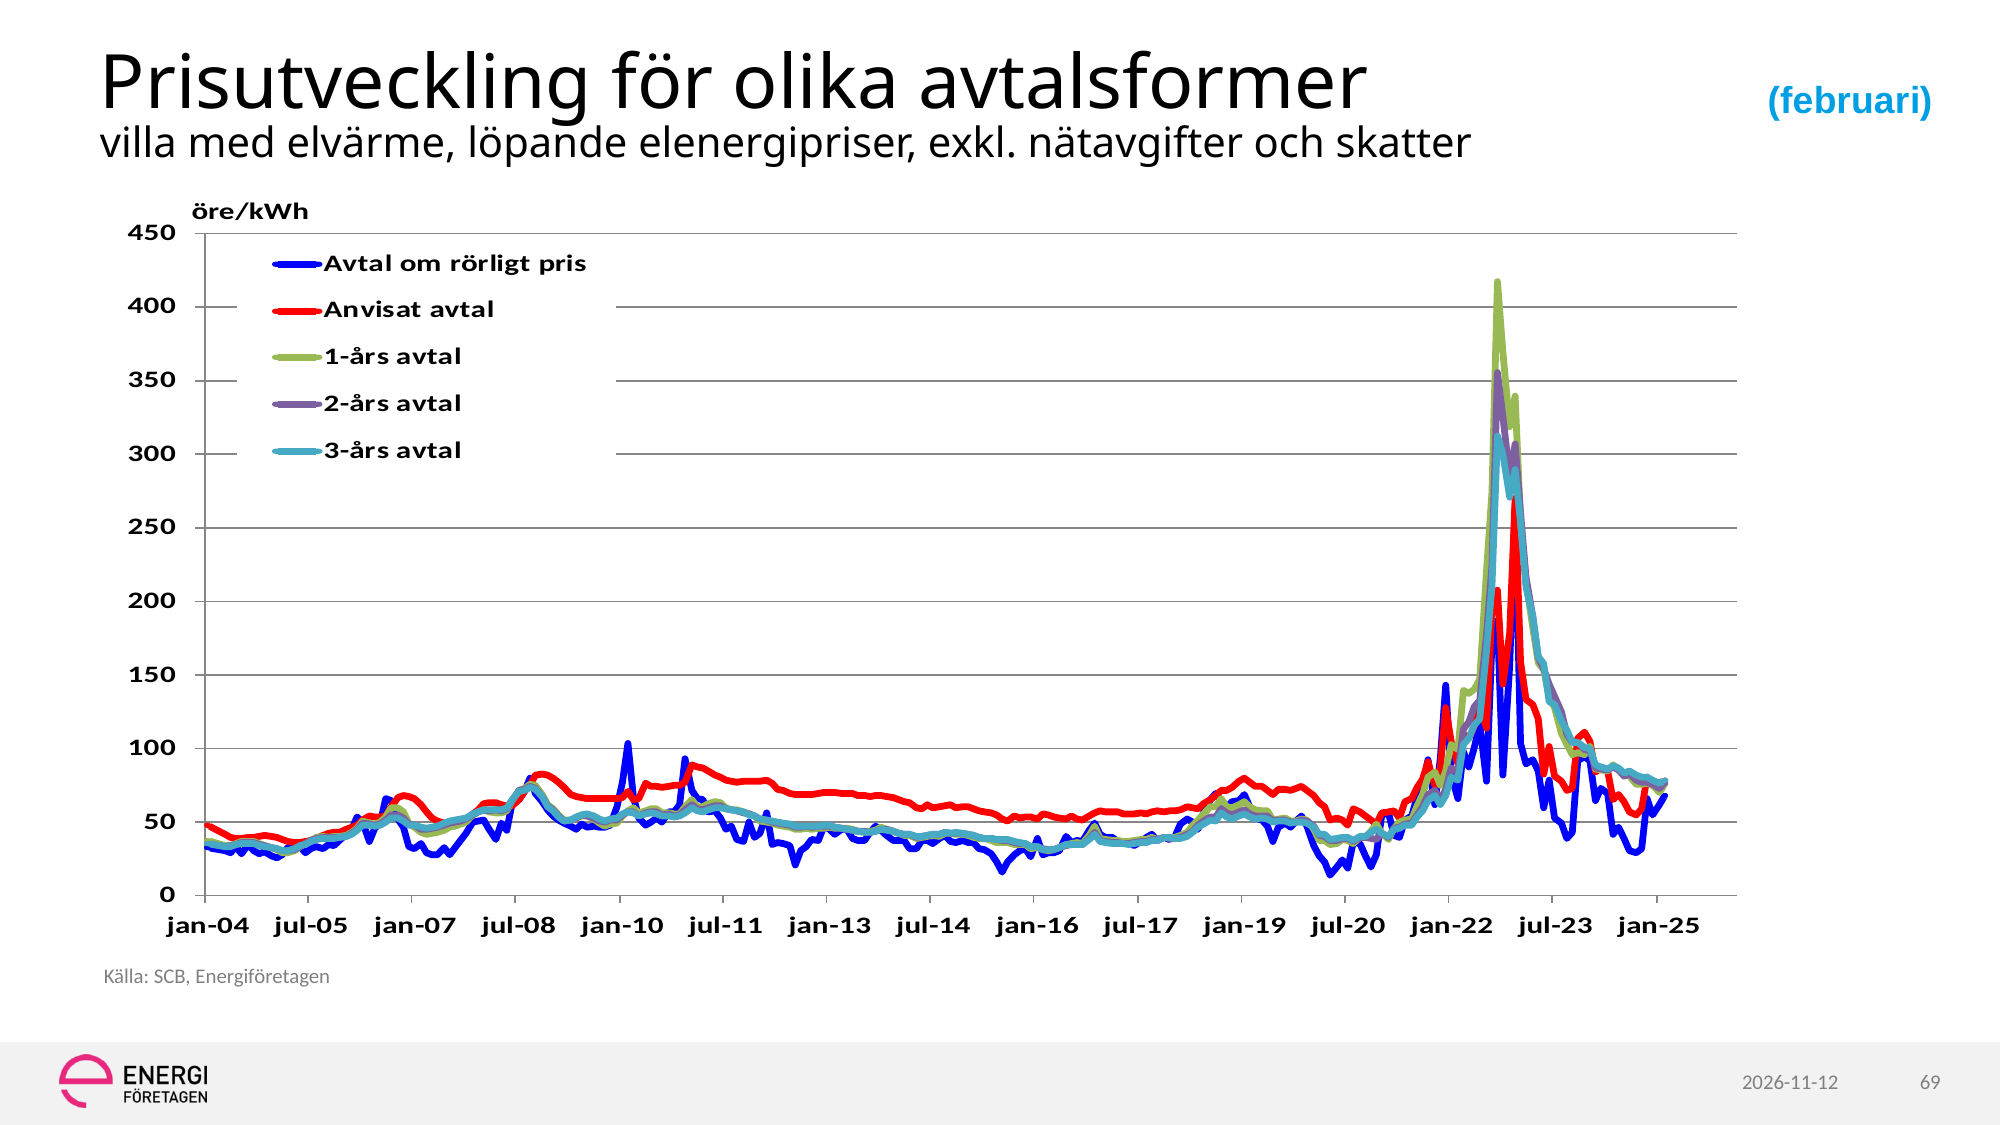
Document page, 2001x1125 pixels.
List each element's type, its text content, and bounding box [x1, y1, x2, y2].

slide_number 69 [1882, 1068, 1941, 1099]
title Prisutveckling för olika avtalsformer villa med elvärme, löpande elenergipriser, exkl. nätavgifter och skatter [99, 30, 1900, 167]
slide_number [1742, 1068, 1854, 1099]
picture [1759, 75, 1992, 125]
picture [59, 1054, 207, 1108]
picture [109, 180, 1789, 1009]
